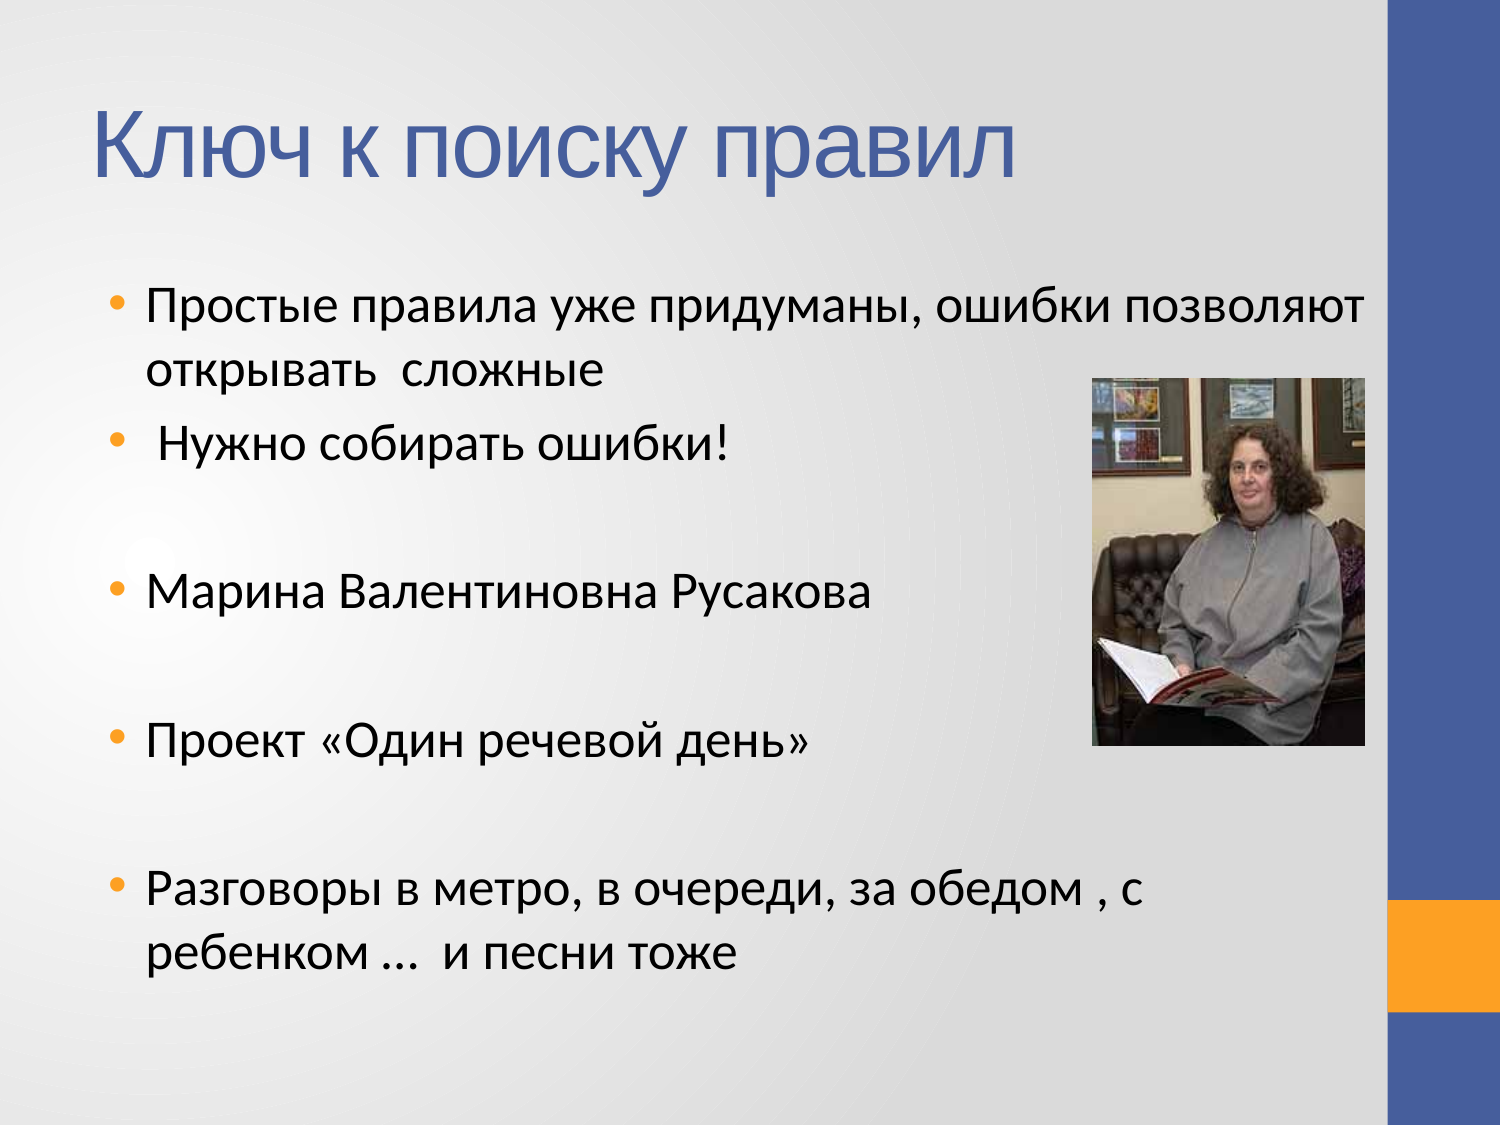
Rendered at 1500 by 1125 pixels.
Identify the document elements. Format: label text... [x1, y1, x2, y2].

picture [1092, 378, 1365, 747]
title Ключ к поиску правил [75, 45, 1325, 233]
list Простые правила уже придуманы, ошибки позволяют открывать сложные Нужно собирать ошибки! Марина Валентиновна Русакова Проект «Один речевой день» Разговоры в метро, в очереди, за обедом , с ребенком … и песни тоже [75, 262, 1388, 1050]
